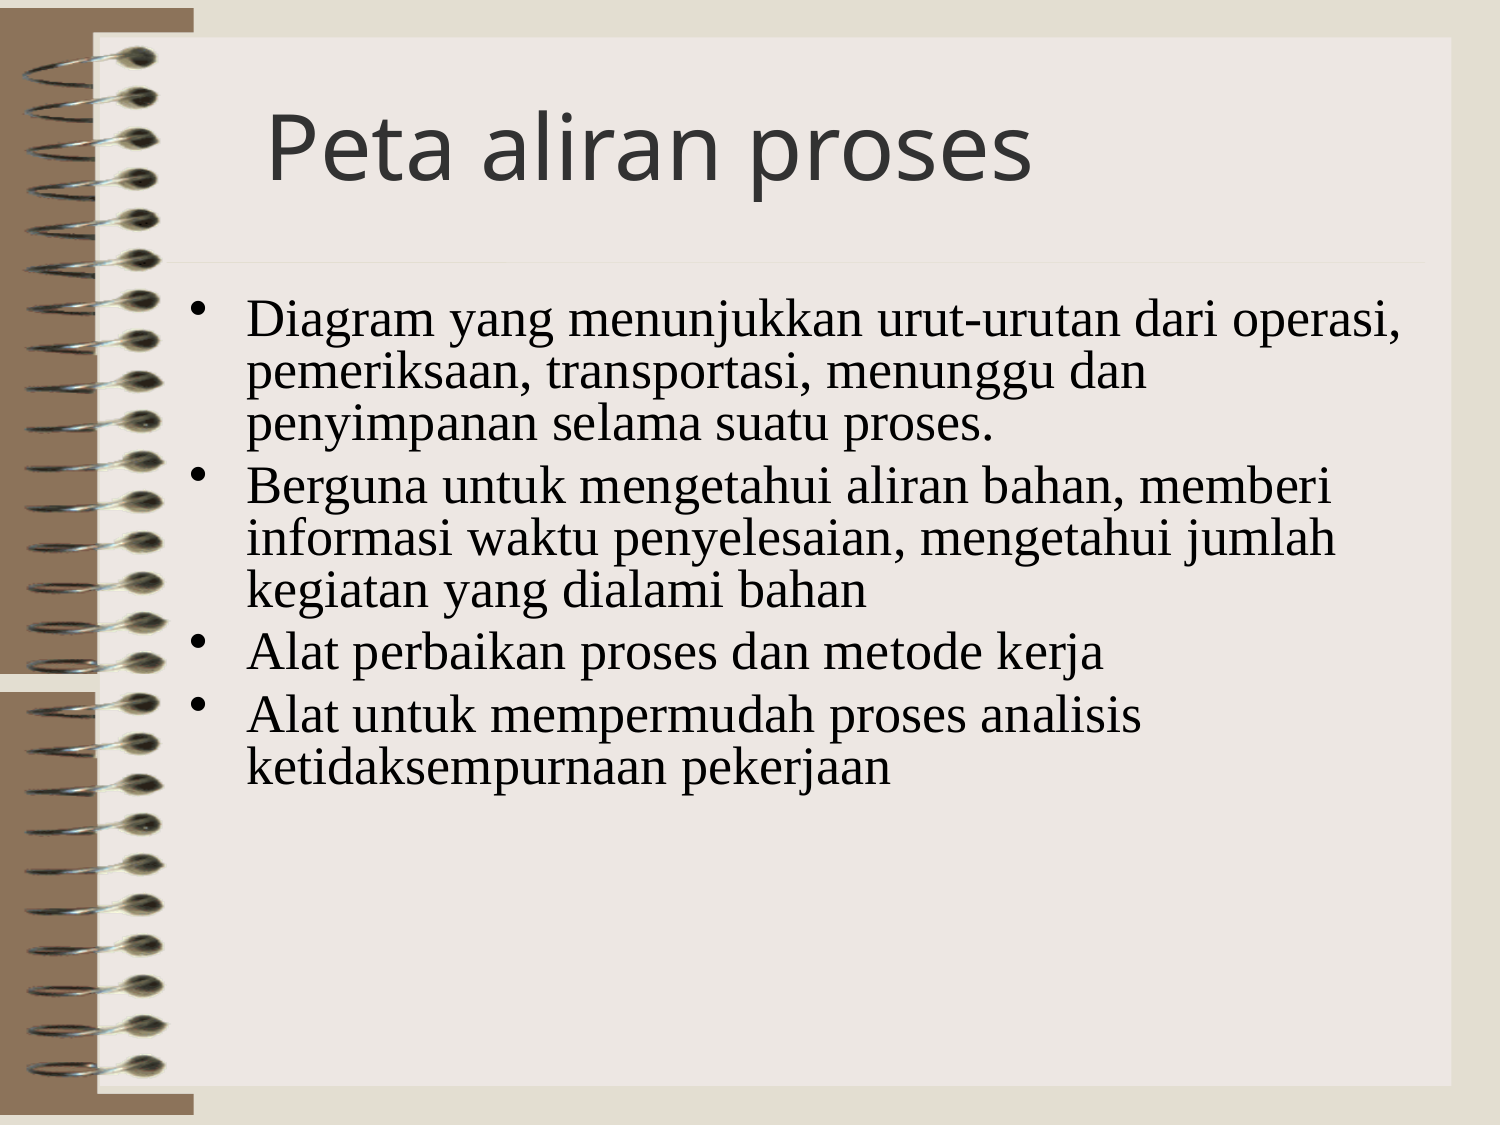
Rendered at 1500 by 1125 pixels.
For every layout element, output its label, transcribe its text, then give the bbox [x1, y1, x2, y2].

picture [0, 8, 194, 674]
title Peta aliran proses [199, 74, 1101, 213]
list Diagram yang menunjukkan urut-urutan dari operasi, pemeriksaan, transportasi, menunggu dan penyimpanan selama suatu proses. Berguna untuk mengetahui aliran bahan, memberi informasi waktu penyelesaian, mengetahui jumlah kegiatan yang dialami bahan Alat perbaikan proses dan metode kerja Alat untuk mempermudah proses analisis ketidaksempurnaan pekerjaan [174, 287, 1426, 963]
picture [0, 692, 194, 1115]
